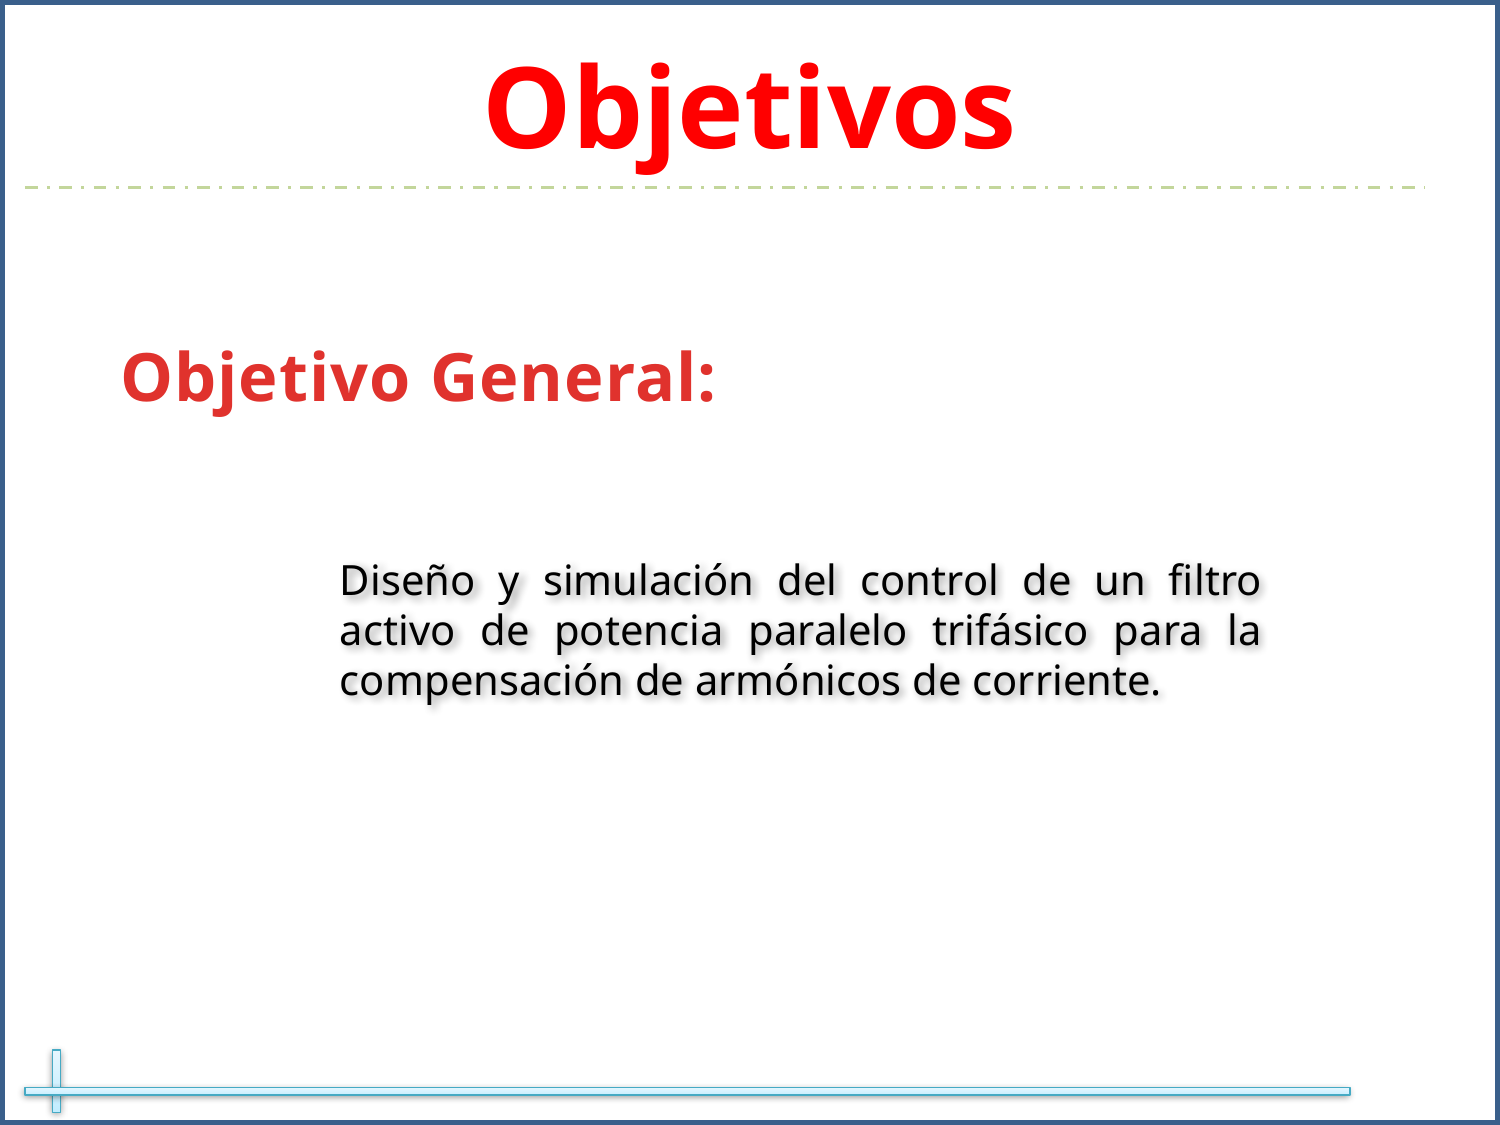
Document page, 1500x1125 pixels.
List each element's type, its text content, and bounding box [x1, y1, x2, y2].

text_box Objetivo General: [87, 337, 750, 413]
text_box Diseño y simulación del control de un filtro activo de potencia paralelo trifásico para la compensación de armónicos de corriente. [324, 546, 1278, 712]
title Objetivos [75, 45, 1425, 163]
